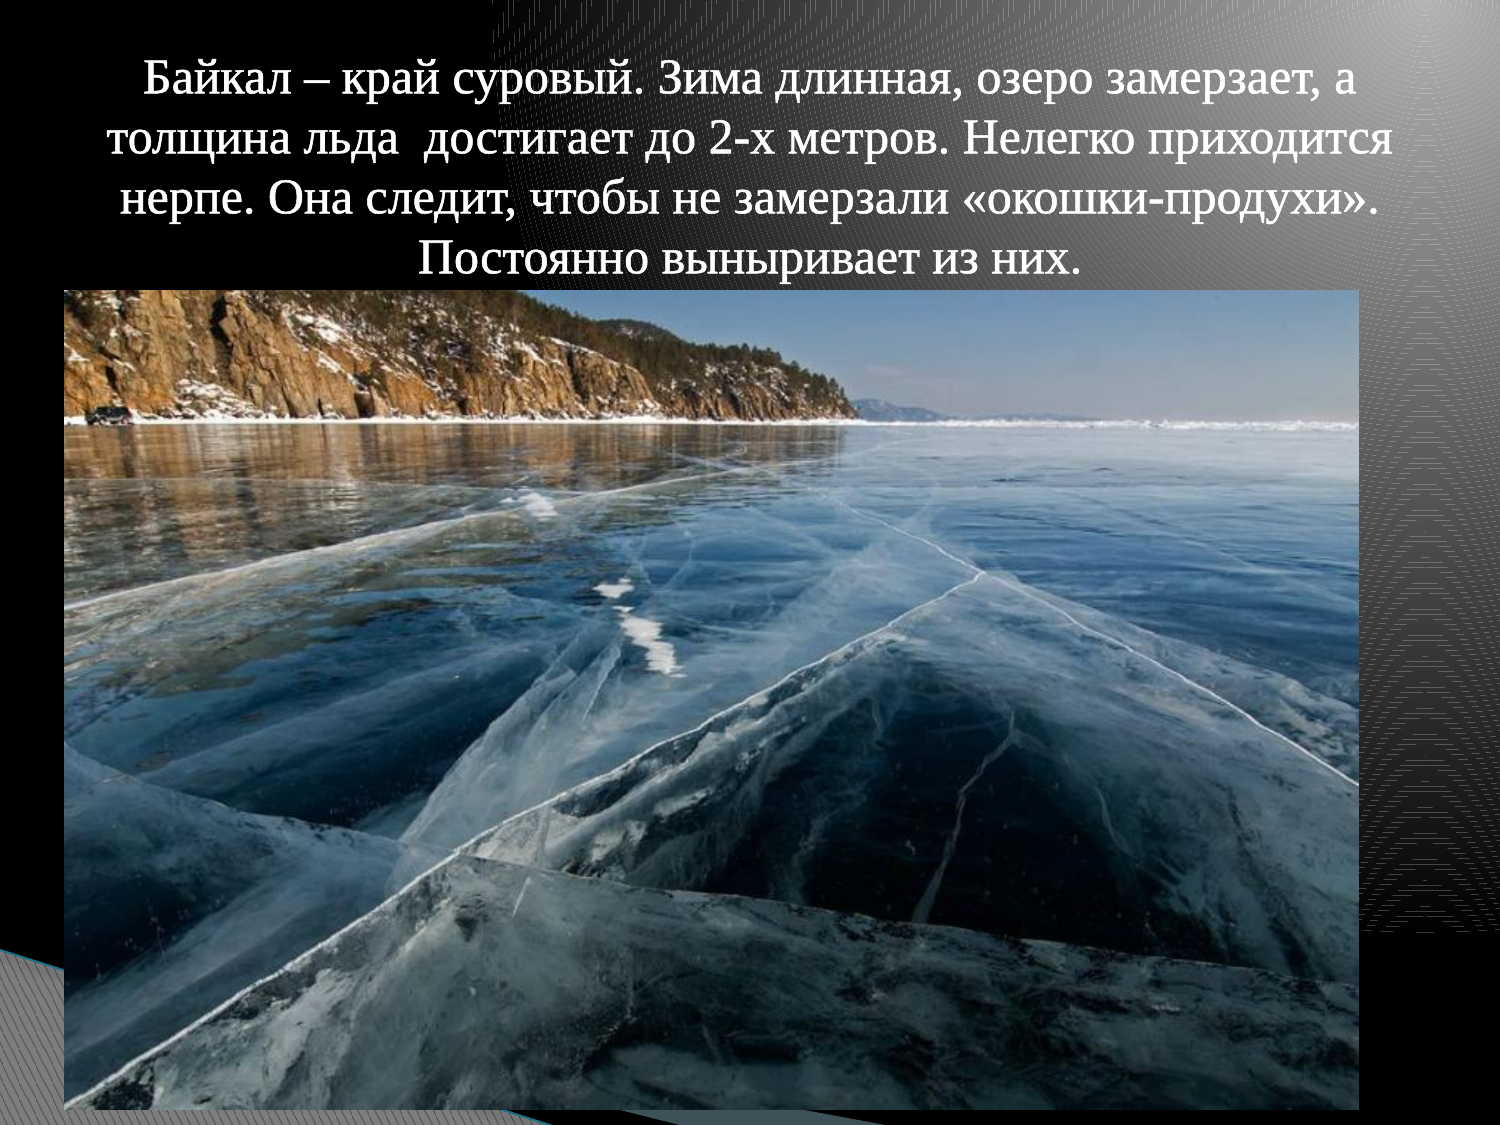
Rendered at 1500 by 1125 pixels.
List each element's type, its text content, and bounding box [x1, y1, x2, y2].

text_box Байкал – край суровый. Зима длинная, озеро замерзает, а толщина льда достигает до 2-х метров. Нелегко приходится нерпе. Она следит, чтобы не замерзали «окошки-продухи». Постоянно выныривает из них. [29, 19, 1471, 291]
picture [0, 290, 1359, 1125]
